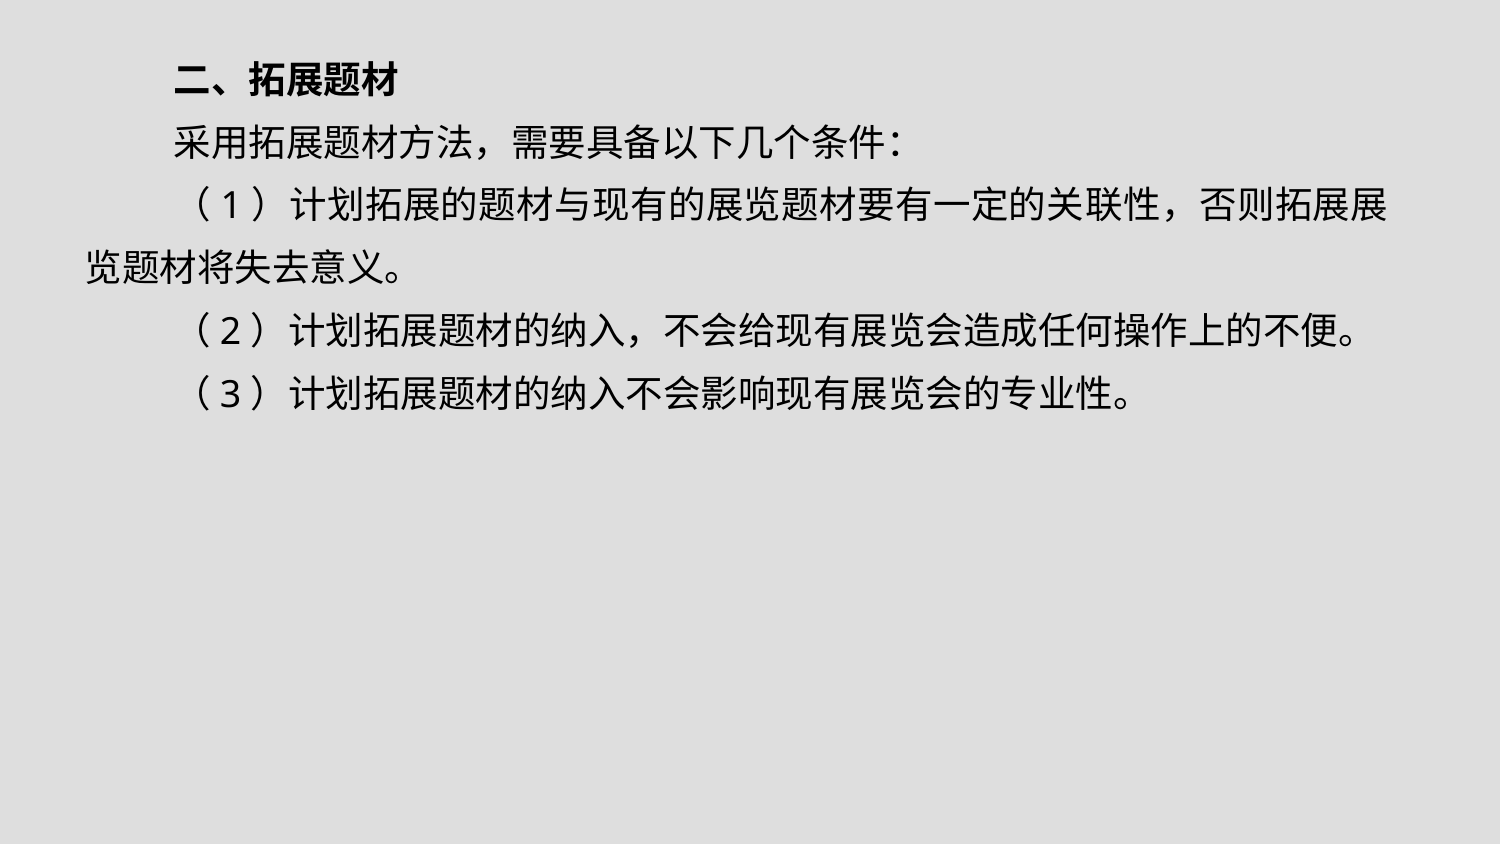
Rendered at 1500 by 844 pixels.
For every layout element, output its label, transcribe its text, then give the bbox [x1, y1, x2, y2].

list 二、拓展题材 采用拓展题材方法，需要具备以下几个条件： （1）计划拓展的题材与现有的展览题材要有一定的关联性，否则拓展展览题材将失去意义。 （2）计划拓展题材的纳入，不会给现有展览会造成任何操作上的不便。 （3）计划拓展题材的纳入不会影响现有展览会的专业性。 [70, 30, 1404, 691]
